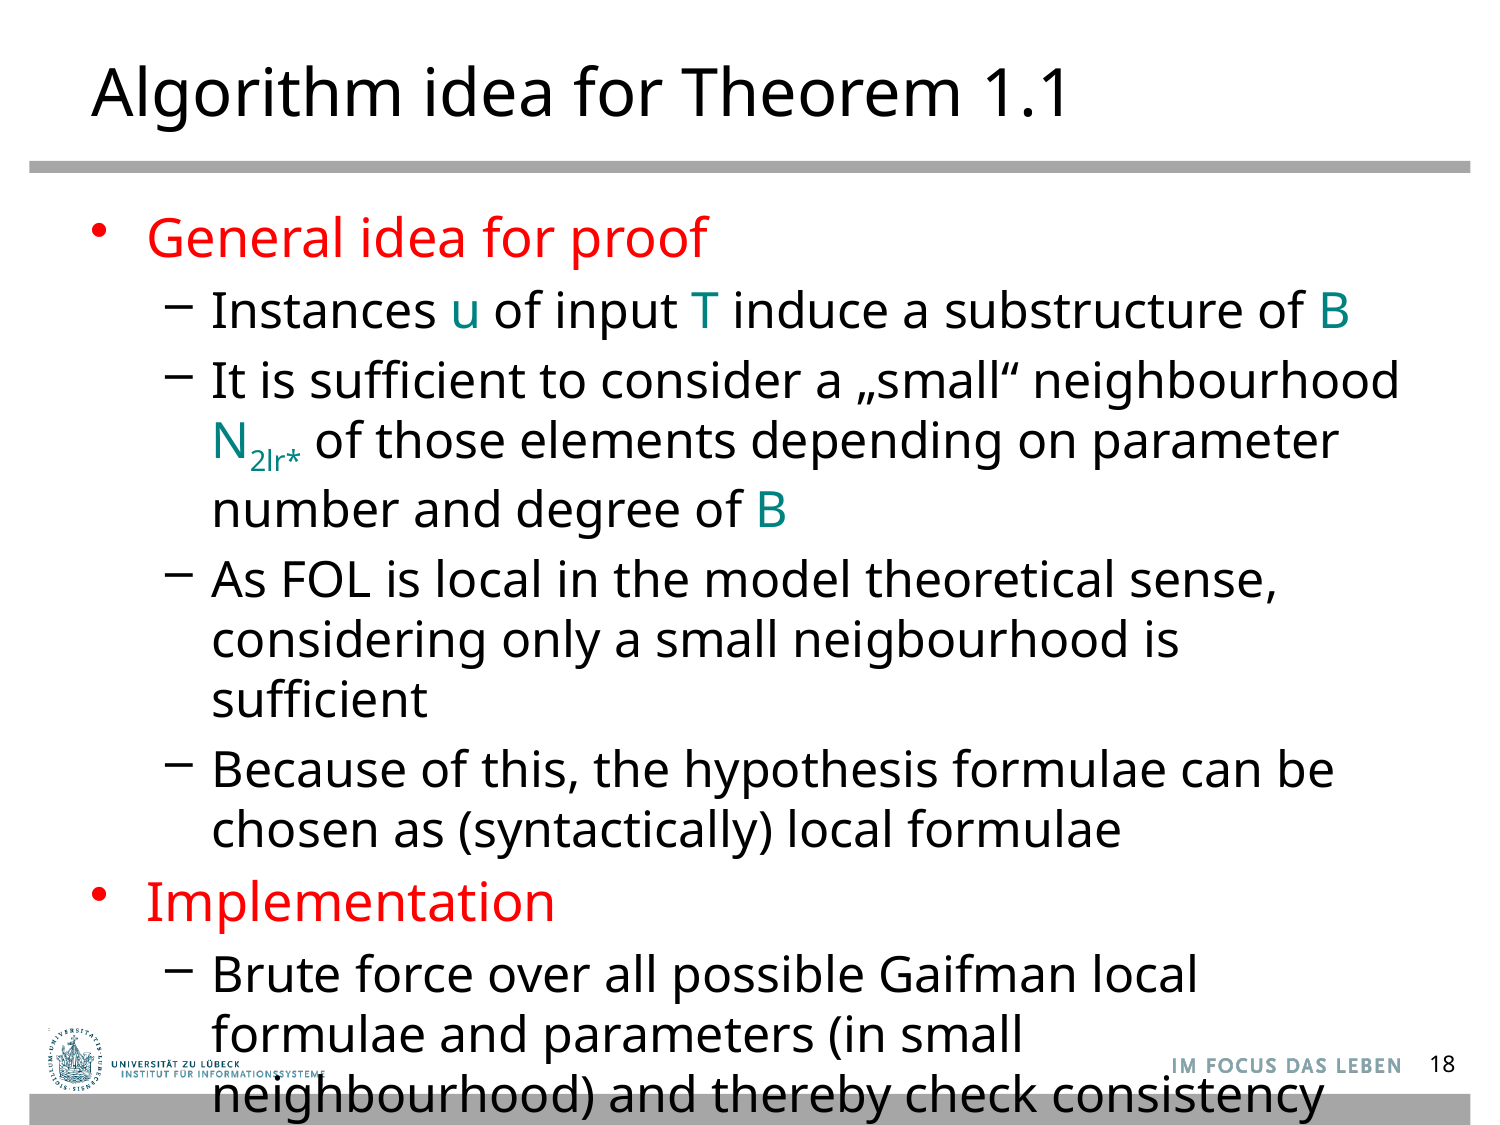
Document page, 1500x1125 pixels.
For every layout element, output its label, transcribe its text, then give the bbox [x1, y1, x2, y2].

title Algorithm idea for Theorem 1.1 [76, 42, 1427, 126]
list General idea for proof Instances u of input T induce a substructure of B It is sufficient to consider a „small“ neighbourhood N2lr* of those elements depending on parameter number and degree of B As FOL is local in the model theoretical sense, considering only a small neigbourhood is sufficient Because of this, the hypothesis formulae can be chosen as (syntactically) local formulae Implementation Brute force over all possible Gaifman local formulae and parameters (in small neighbourhood) and thereby check consistency [75, 196, 1425, 1012]
slide_number 18 [1305, 1050, 1471, 1083]
picture [1173, 1058, 1305, 1073]
